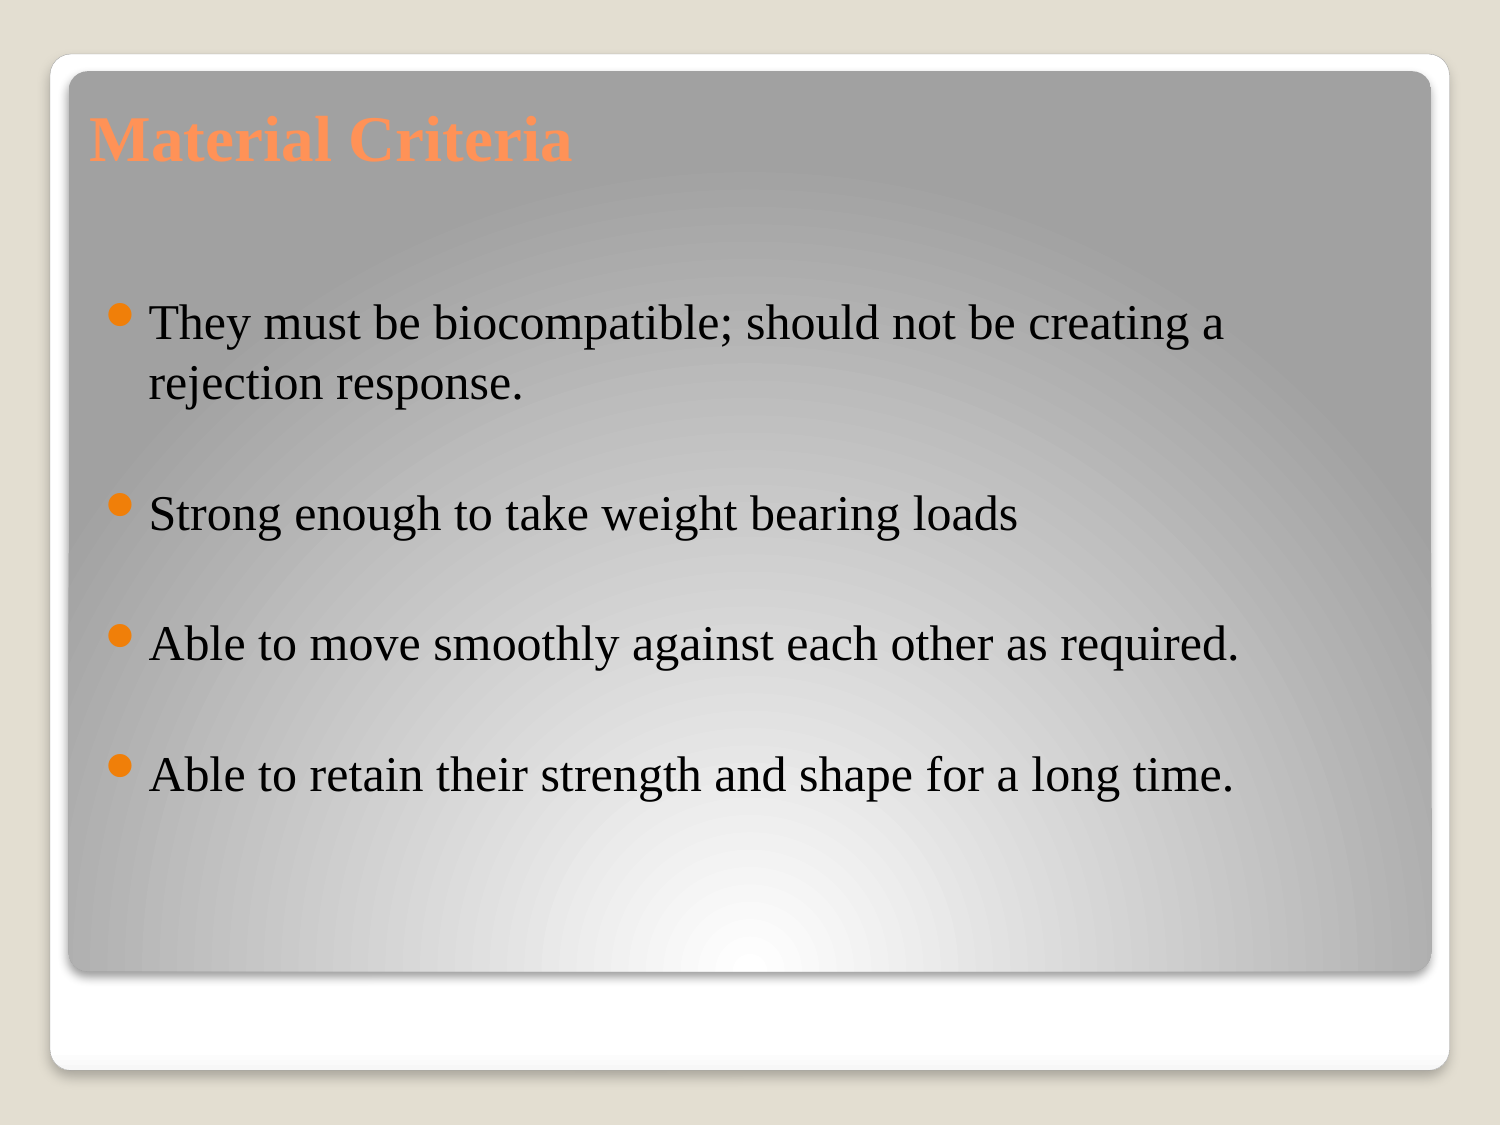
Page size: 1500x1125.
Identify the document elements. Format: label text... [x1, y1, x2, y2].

list They must be biocompatible; should not be creating a rejection response. Strong enough to take weight bearing loads Able to move smoothly against each other as required. Able to retain their strength and shape for a long time. [75, 275, 1418, 962]
title Material Criteria [75, 87, 1418, 260]
